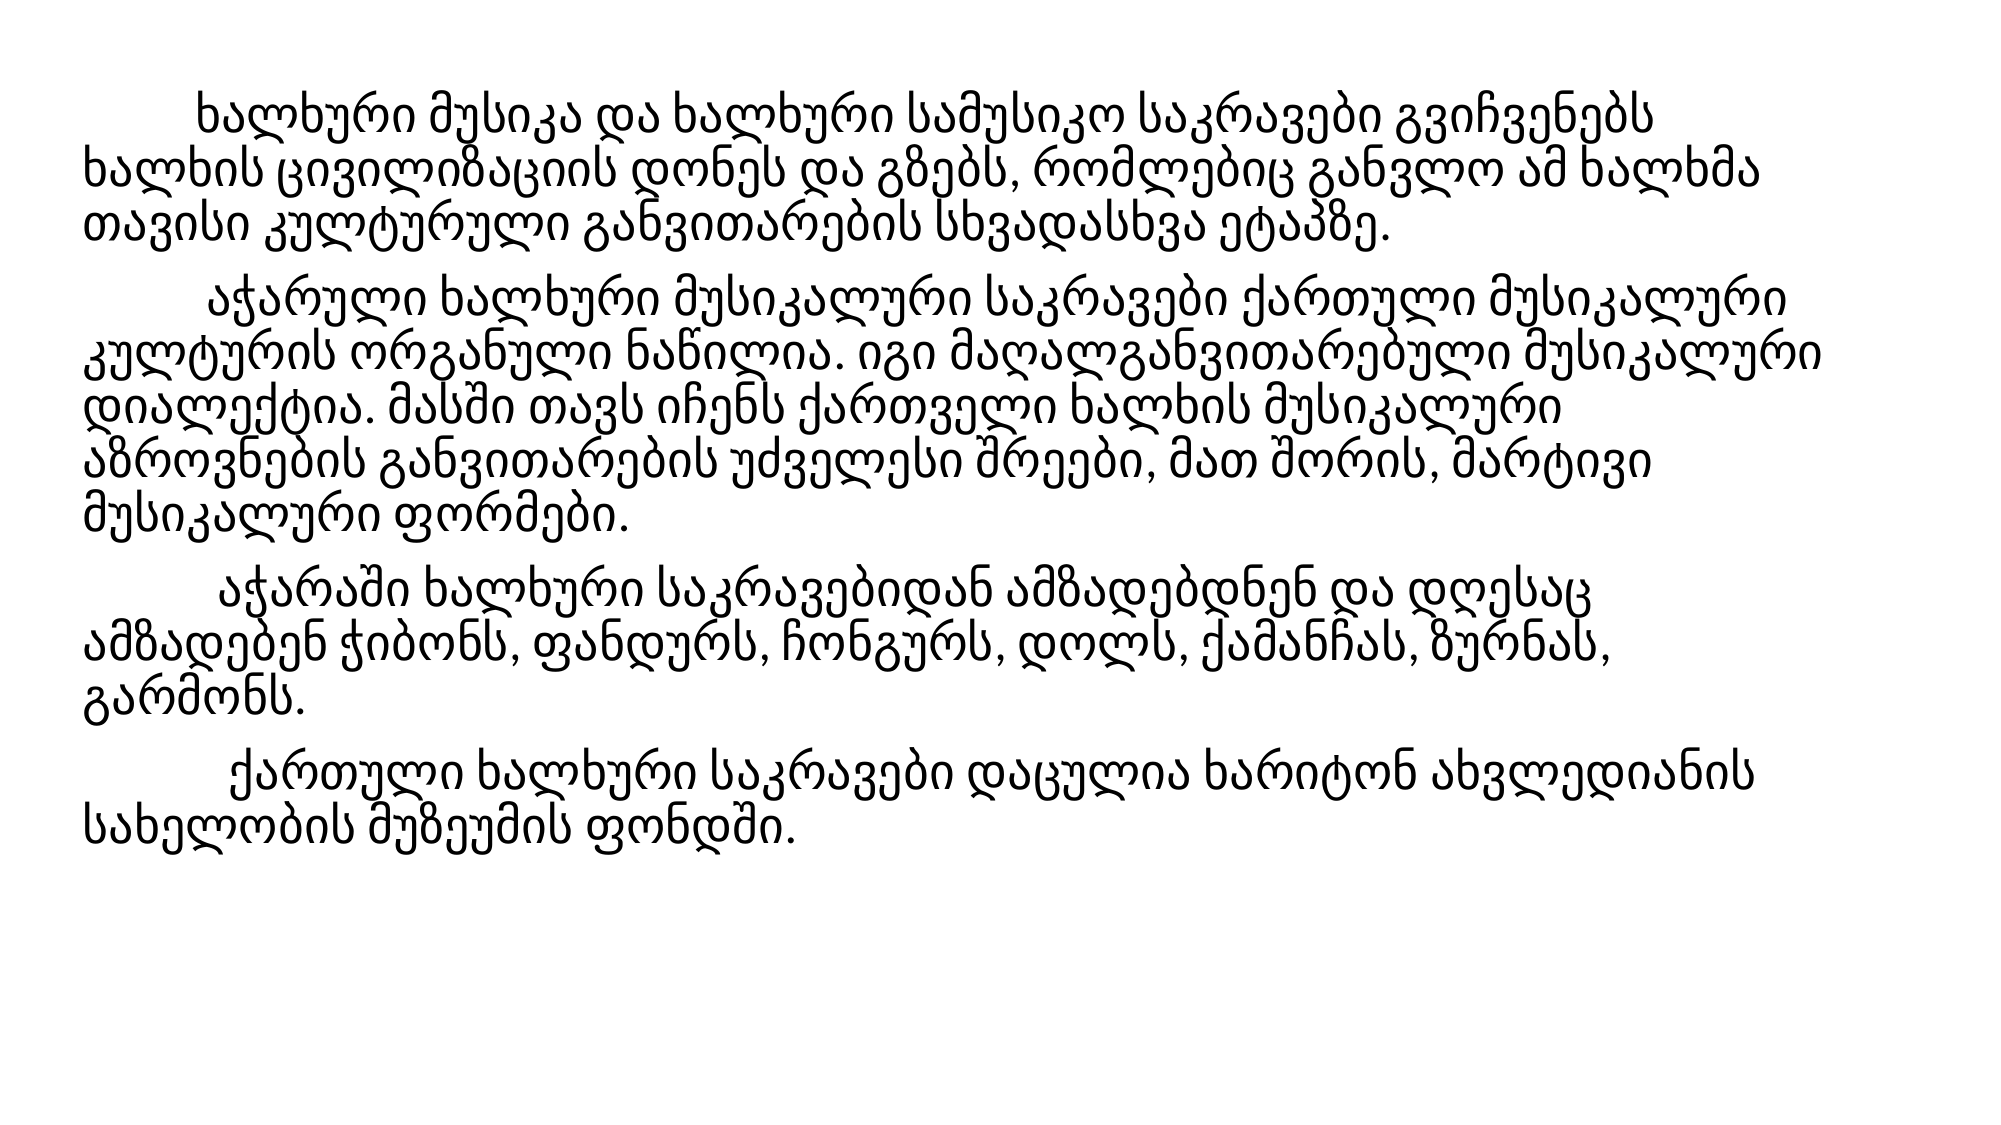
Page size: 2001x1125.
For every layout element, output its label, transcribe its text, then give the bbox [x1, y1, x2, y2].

subtitle ხალხური მუსიკა და ხალხური სამუსიკო საკრავები გვიჩვენებს ხალხის ცივილიზაციის დონეს და გზებს, რომლებიც განვლო ამ ხალხმა თავისი კულტურული განვითარების სხვადასხვა ეტაპზე. აჭარული ხალხური მუსიკალური საკრავები ქართული მუსიკალური კულტურის ორგანული ნაწილია. იგი მაღალგანვითარებული მუსიკალური დიალექტია. მასში თავს იჩენს ქართველი ხალხის მუსიკალური აზროვნების განვითარების უძველესი შრეები, მათ შორის, მარტივი მუსიკალური ფორმები. აჭარაში ხალხური საკრავებიდან ამზადებდნენ და დღესაც ამზადებენ ჭიბონს, ფანდურს, ჩონგურს, დოლს, ქამანჩას, ზურნას, გარმონს. ქართული ხალხური საკრავები დაცულია ხარიტონ ახვლედიანის სახელობის მუზეუმის ფონდში. [67, 82, 1862, 1108]
